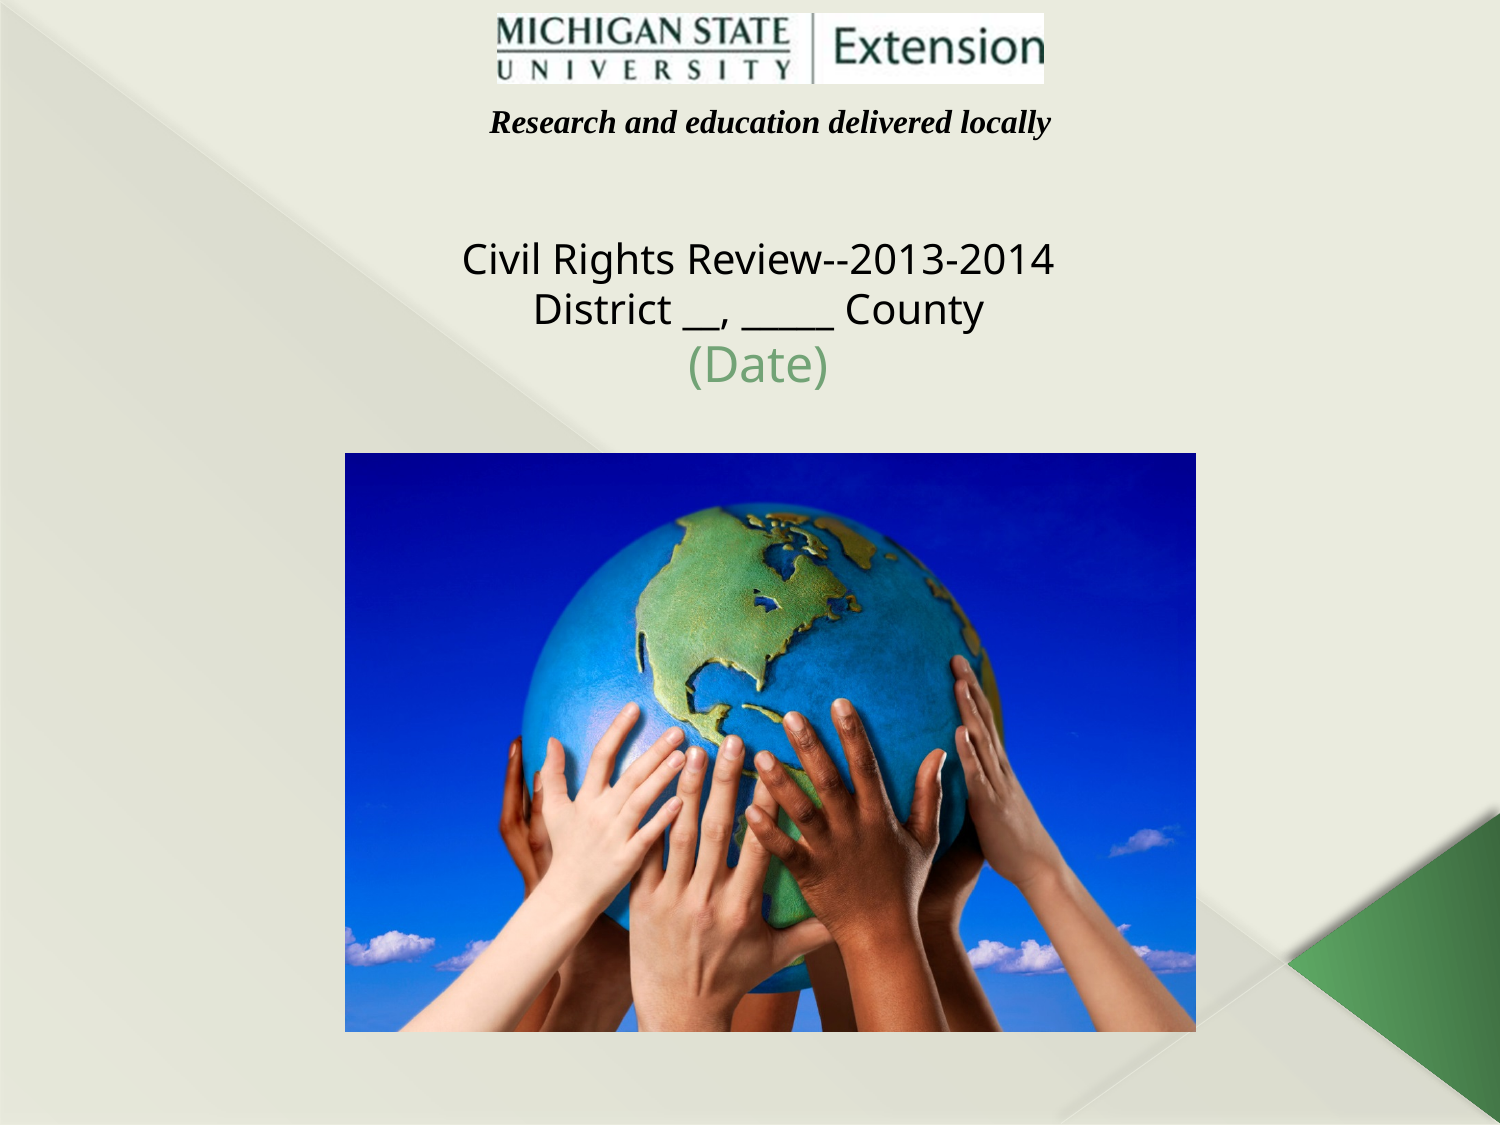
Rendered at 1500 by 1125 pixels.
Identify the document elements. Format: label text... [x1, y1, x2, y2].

picture [345, 453, 1196, 1032]
picture [497, 12, 1045, 84]
title Civil Rights Review--2013-2014 District __, _____ County (Date) [75, 200, 1363, 400]
text_box Research and education delivered locally [474, 92, 1067, 148]
